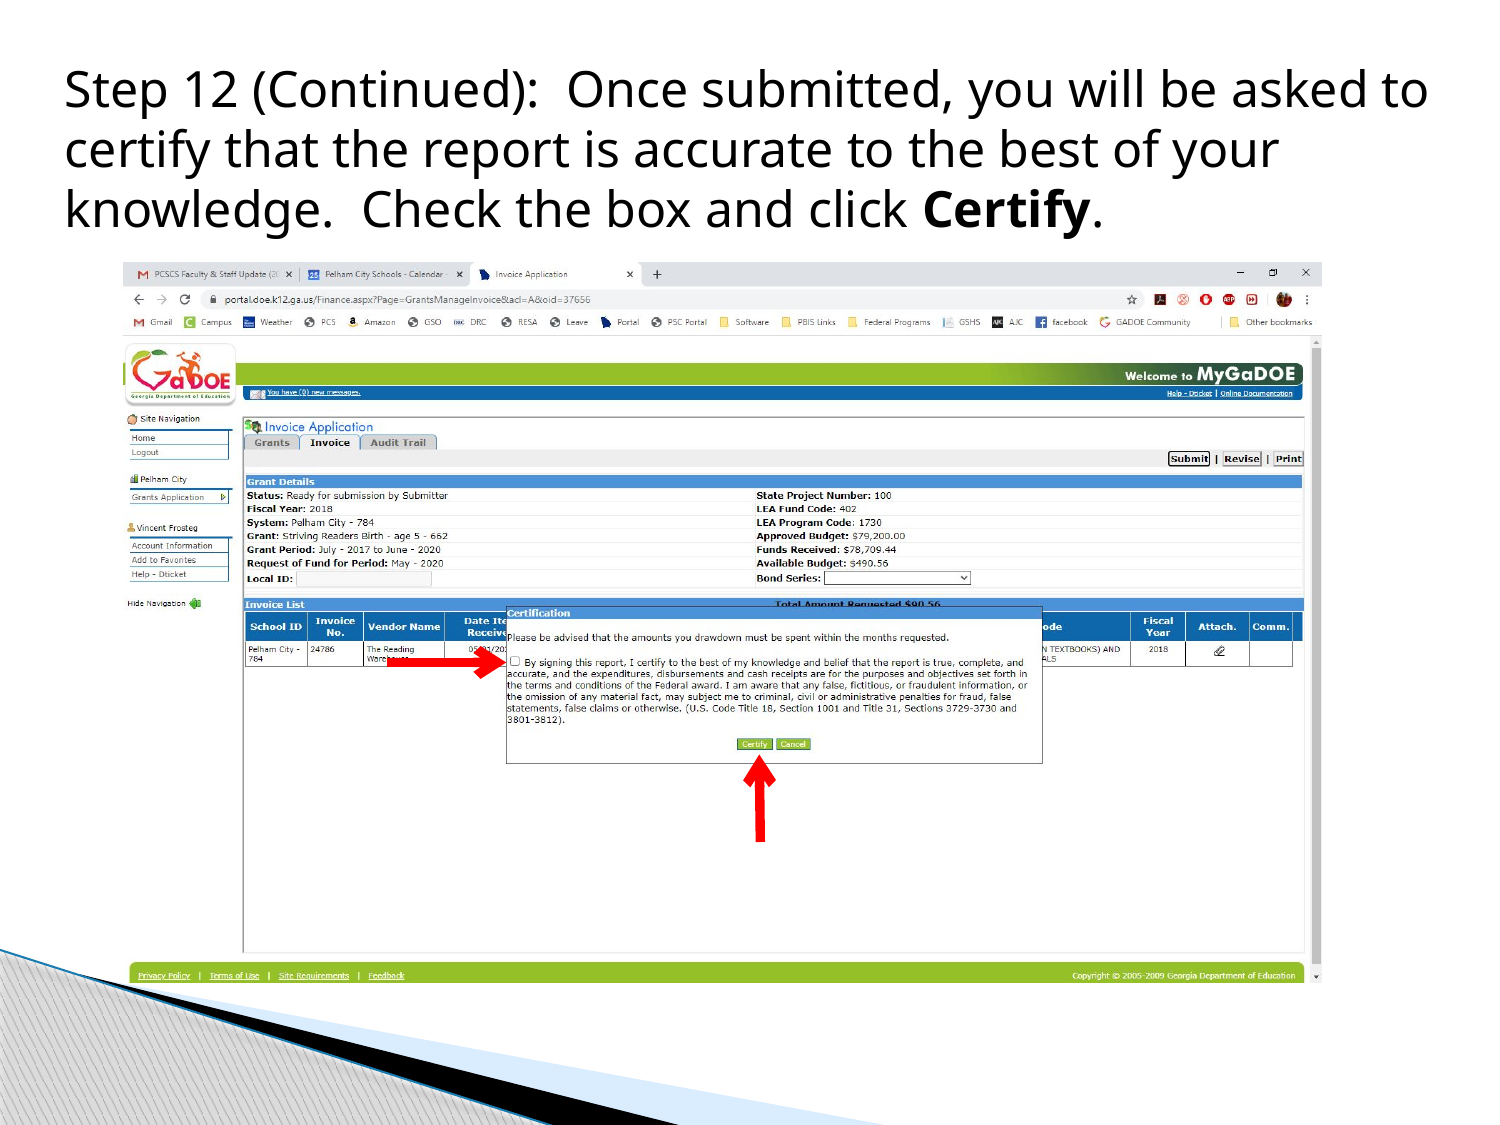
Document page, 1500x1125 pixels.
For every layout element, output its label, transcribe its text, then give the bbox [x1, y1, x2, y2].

text_box Step 12 (Continued): Once submitted, you will be asked to certify that the report is accurate to the best of your knowledge. Check the box and click Certify. [50, 49, 1450, 245]
picture [123, 262, 1322, 983]
